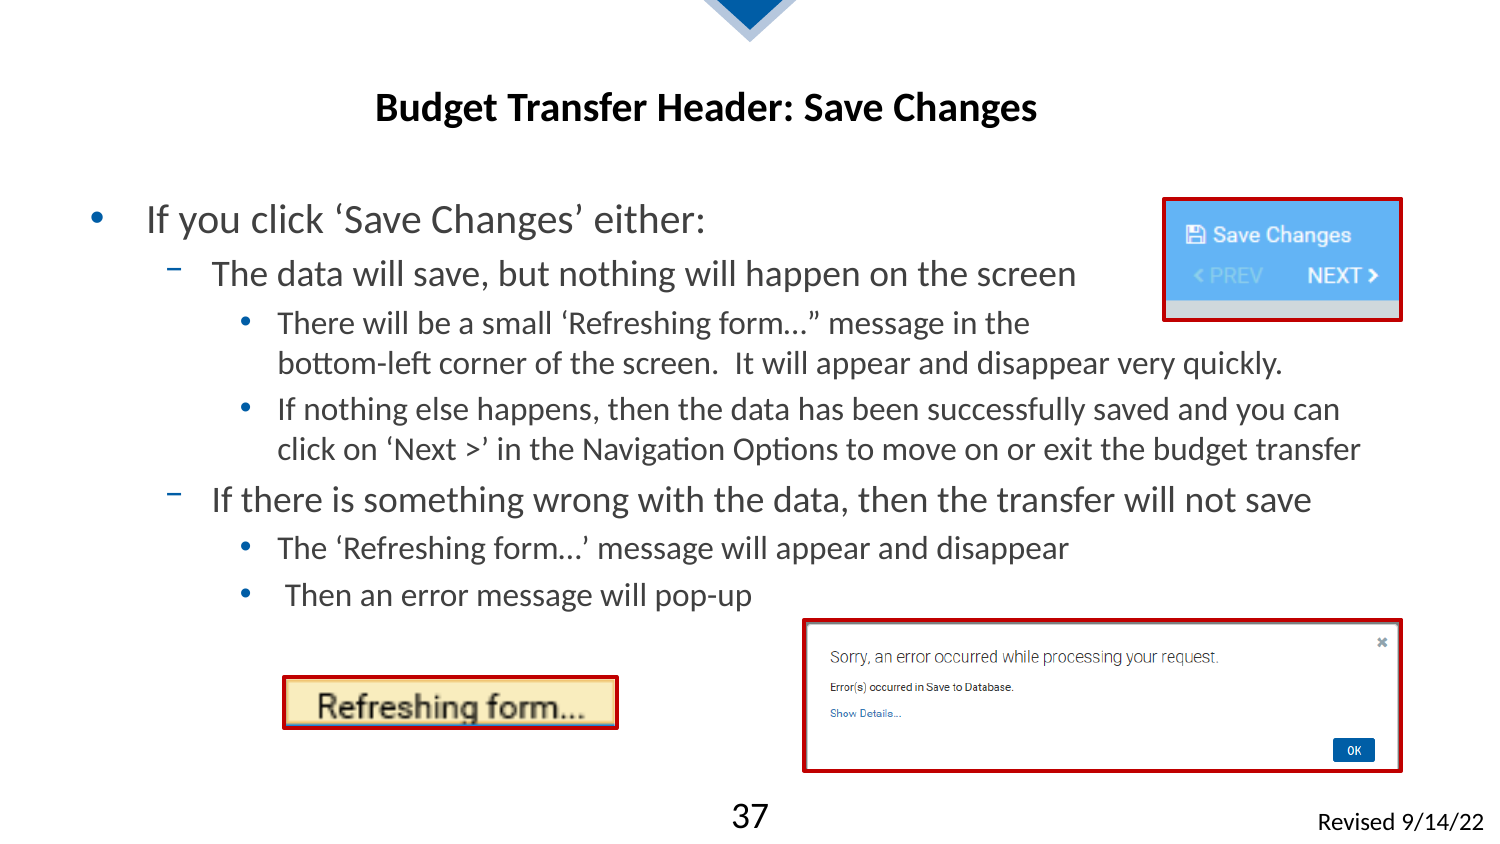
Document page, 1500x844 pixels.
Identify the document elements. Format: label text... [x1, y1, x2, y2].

picture [1166, 200, 1400, 319]
text_box 37 [0, 784, 1500, 844]
title Budget Transfer Header: Save Changes [75, 71, 1425, 135]
list If you click ‘Save Changes’ either: The data will save, but nothing will happen on the screen There will be a small ‘Refreshing form…” message in the bottom-left corner of the screen. It will appear and disappear very quickly. If nothing else happens, then the data has been successfully saved and you can click on ‘Next >’ in the Navigation Options to move on or exit the budget transfer If there is something wrong with the data, then the transfer will not save The ‘Refreshing form…’ message will appear and disappear Then an error message will pop-up [75, 184, 1400, 624]
text_box Revised 9/14/22 [1298, 798, 1500, 844]
picture [285, 678, 615, 726]
picture [805, 621, 1400, 769]
